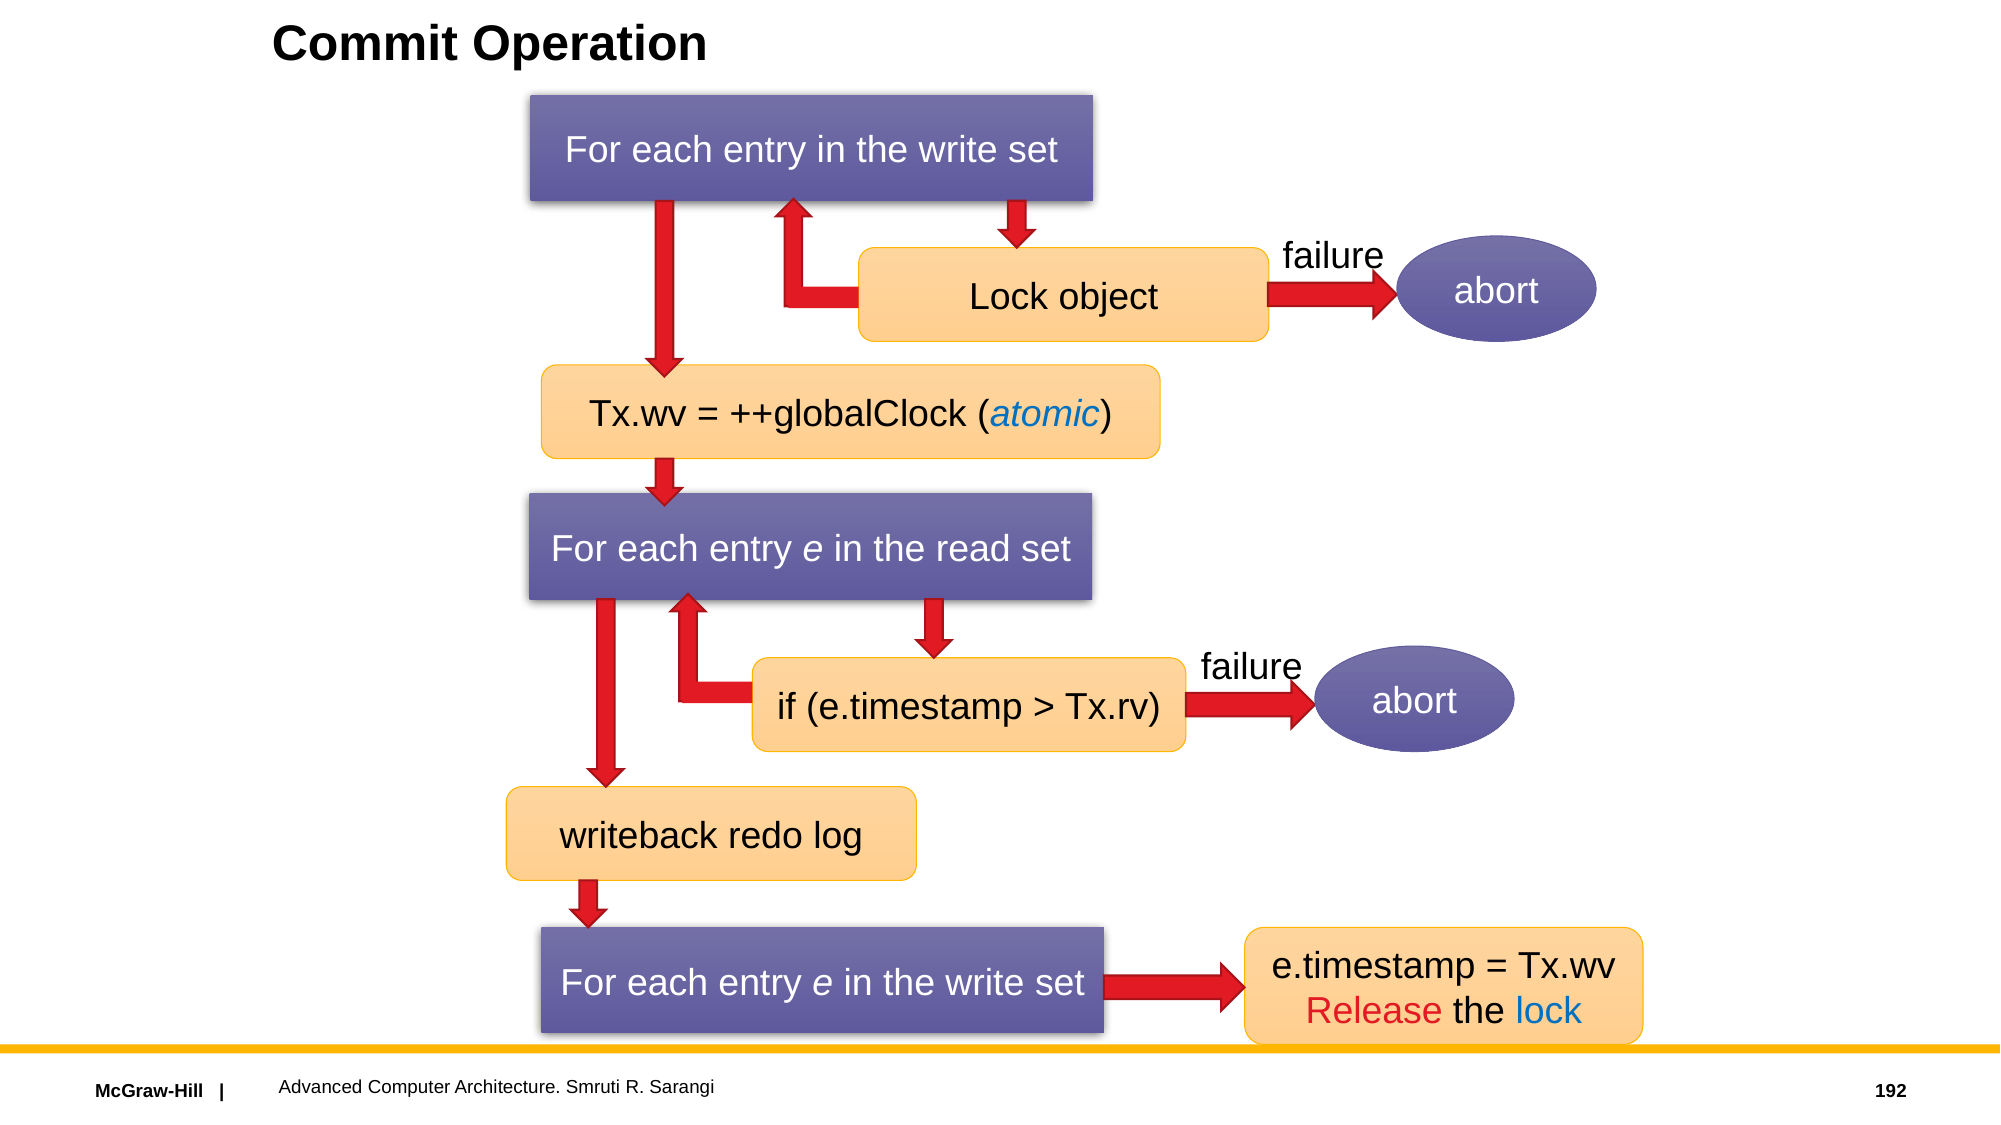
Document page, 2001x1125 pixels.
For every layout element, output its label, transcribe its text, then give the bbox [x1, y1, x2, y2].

text_box For each entry in the write set [530, 95, 1093, 201]
text_box Tx.wv = ++globalClock (atomic) [540, 364, 1161, 460]
text_box [773, 197, 814, 308]
text_box [787, 286, 860, 309]
text_box [568, 879, 609, 929]
text_box [585, 598, 626, 789]
text_box if (e.timestamp > Tx.rv) [751, 657, 1187, 753]
text_box For each entry e in the write set [541, 927, 1104, 1033]
text_box [644, 457, 685, 507]
text_box abort [1314, 645, 1515, 753]
text_box [1102, 961, 1246, 1014]
footer Advanced Computer Architecture. Smruti R. Sarangi [263, 1067, 1464, 1105]
text_box For each entry e in the read set [529, 493, 1093, 600]
text_box [644, 199, 685, 379]
text_box [1266, 281, 1397, 321]
text_box abort [1396, 235, 1597, 342]
text_box failure [1268, 224, 1503, 284]
text_box [996, 199, 1037, 250]
text_box [1184, 691, 1315, 731]
text_box [913, 598, 955, 660]
text_box Lock object [858, 247, 1270, 342]
slide_number 192 [1711, 1071, 1922, 1109]
title Commit Operation [256, 9, 1487, 197]
text_box writeback redo log [505, 786, 917, 881]
text_box [681, 681, 753, 704]
text_box e.timestamp = Tx.wv Release the lock [1243, 926, 1644, 1046]
text_box [667, 592, 709, 703]
text_box failure [1186, 634, 1421, 695]
